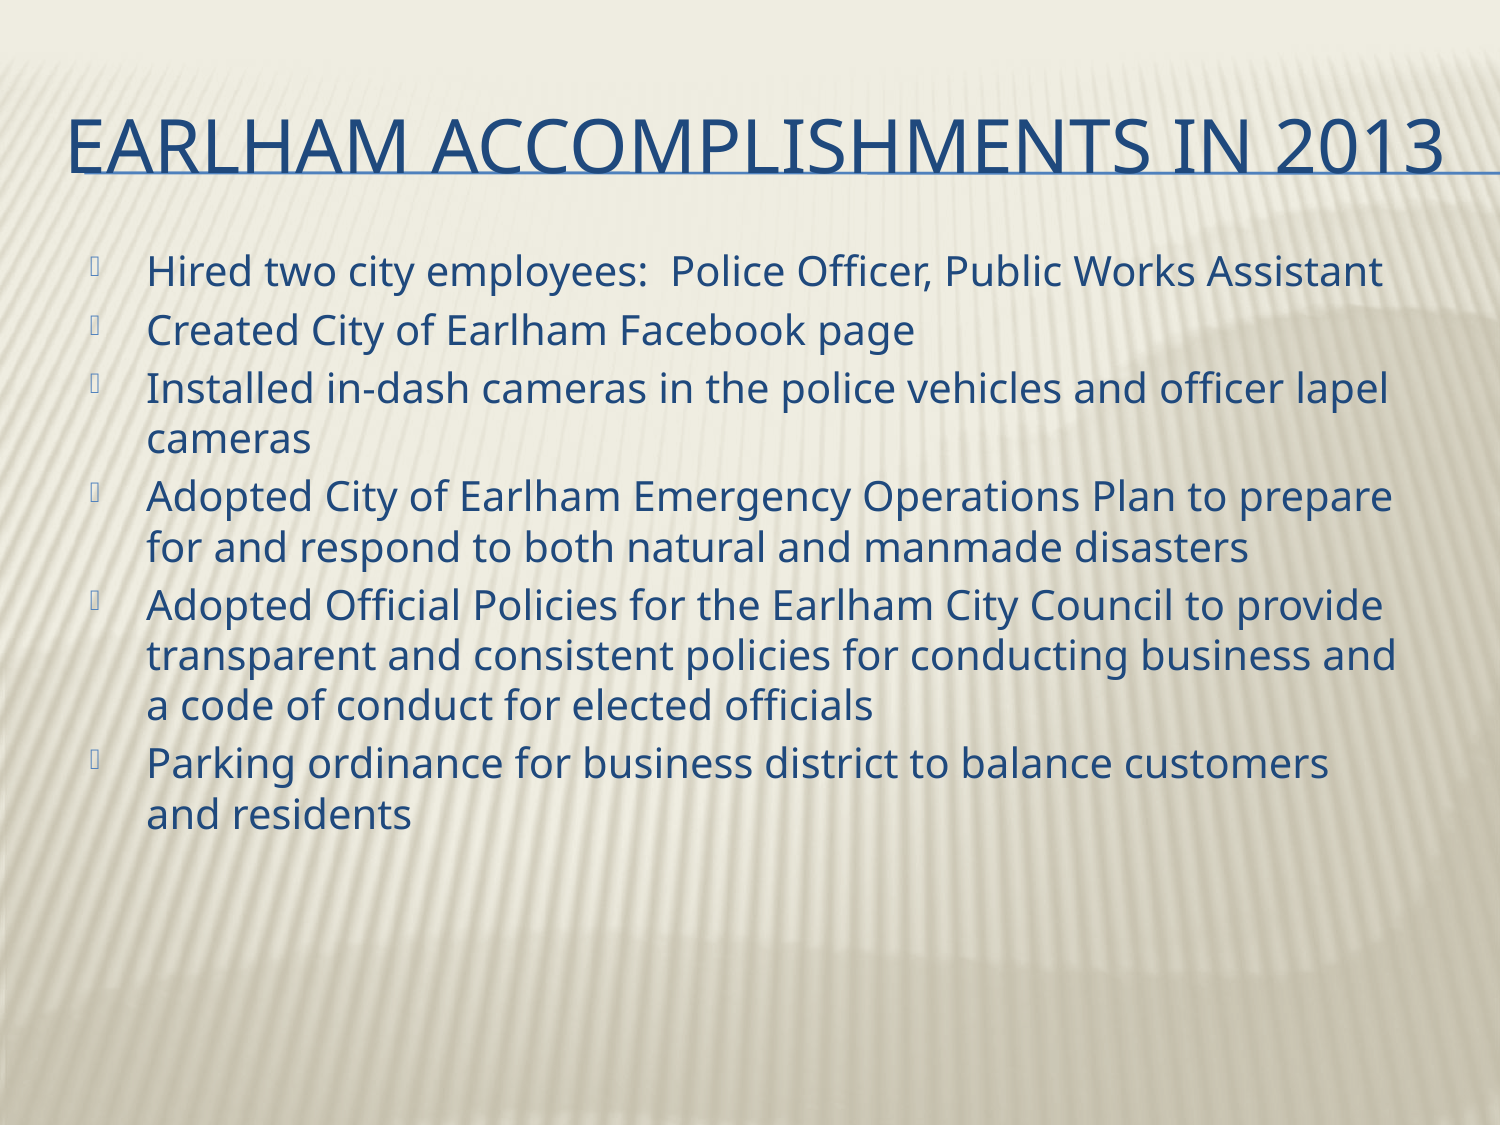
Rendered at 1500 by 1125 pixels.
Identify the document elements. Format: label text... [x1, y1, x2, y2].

title Earlham Accomplishments in 2013 [50, 75, 1475, 213]
list Hired two city employees: Police Officer, Public Works Assistant Created City of Earlham Facebook page Installed in-dash cameras in the police vehicles and officer lapel cameras Adopted City of Earlham Emergency Operations Plan to prepare for and respond to both natural and manmade disasters Adopted Official Policies for the Earlham City Council to provide transparent and consistent policies for conducting business and a code of conduct for elected officials Parking ordinance for business district to balance customers and residents [75, 237, 1425, 998]
